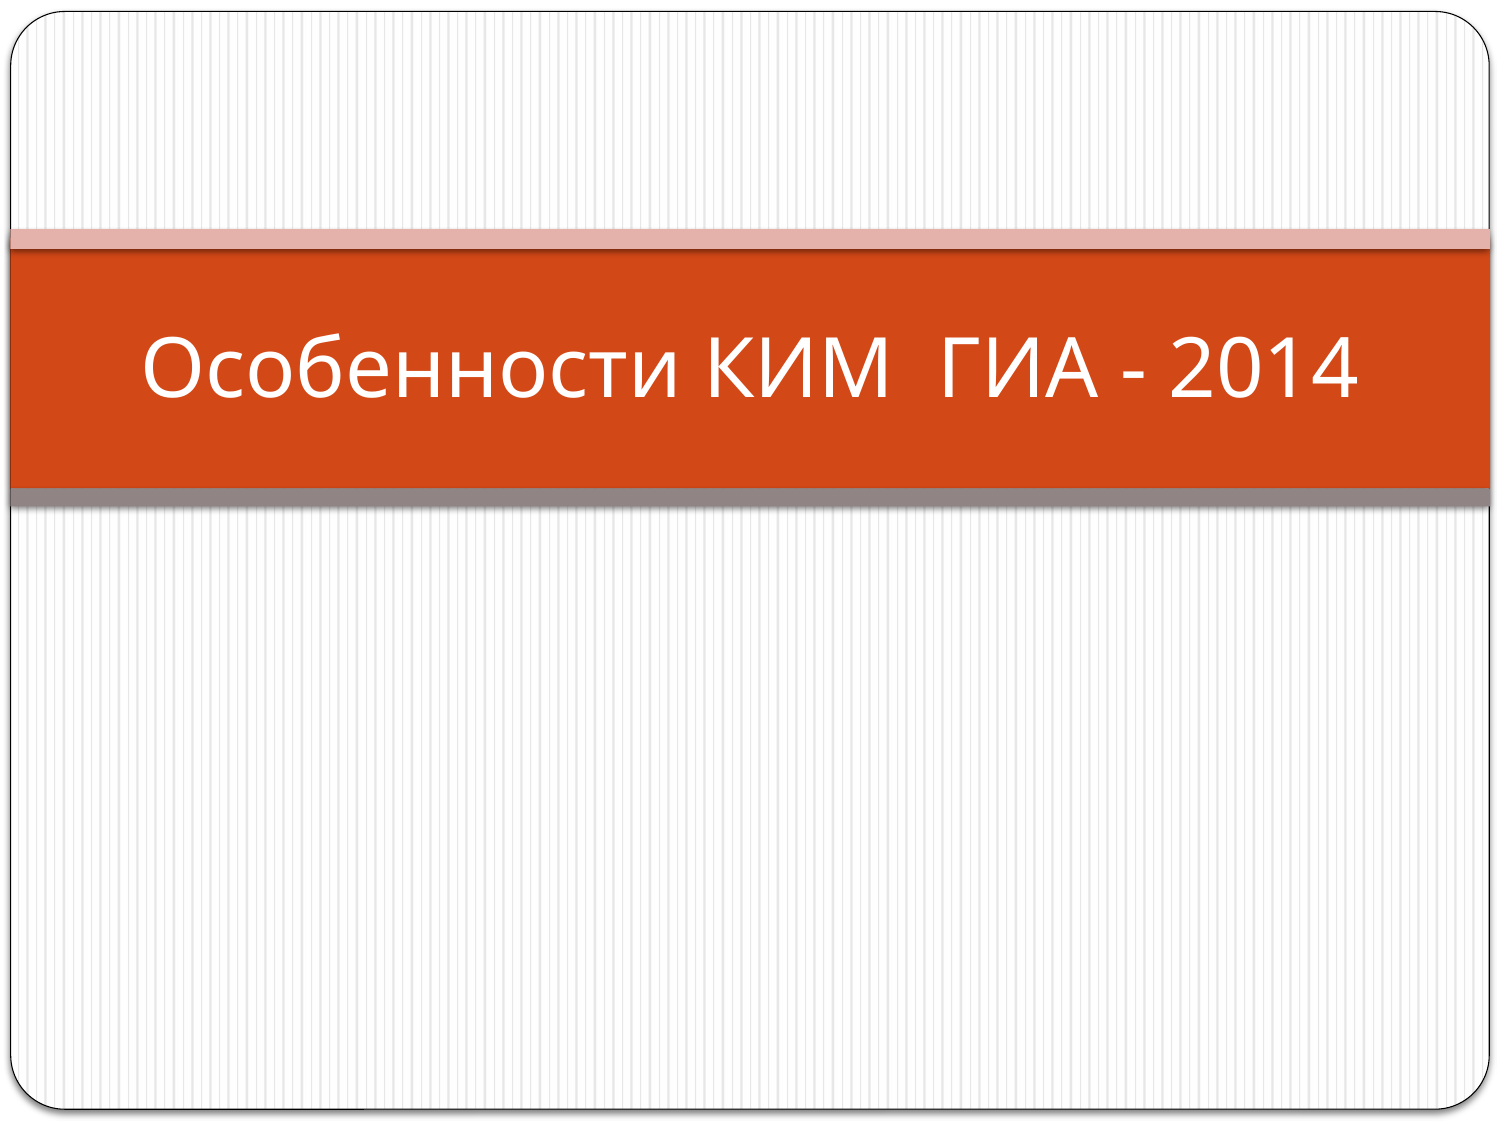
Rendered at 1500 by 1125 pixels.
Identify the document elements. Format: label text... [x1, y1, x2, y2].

title Особенности КИМ ГИА - 2014 [75, 247, 1425, 489]
